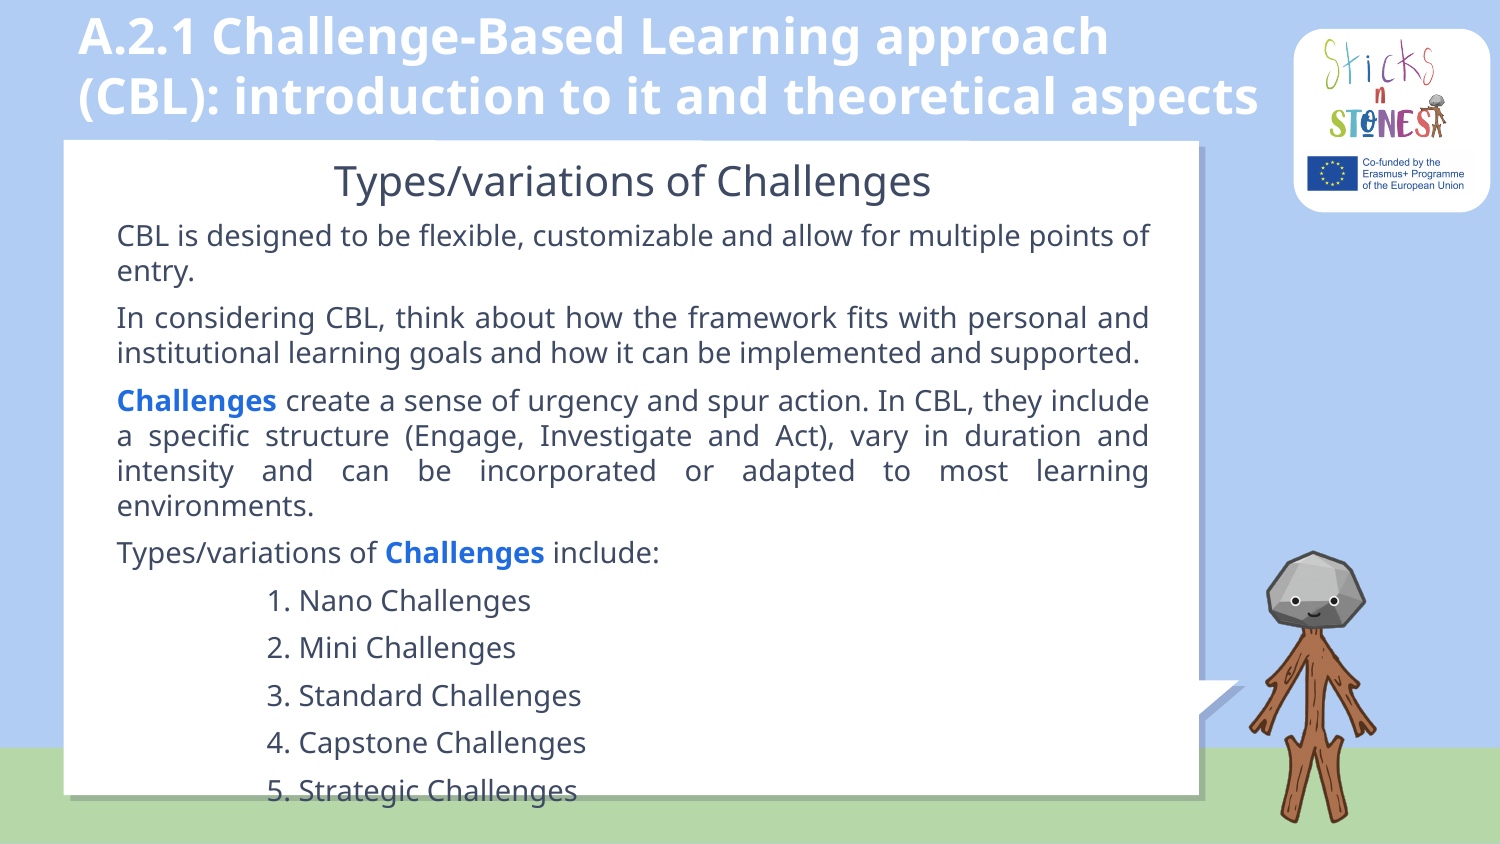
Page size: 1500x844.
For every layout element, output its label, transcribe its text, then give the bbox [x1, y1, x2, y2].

list Types/variations of Challenges CBL is designed to be flexible, customizable and allow for multiple points of entry. In considering CBL, think about how the framework fits with personal and institutional learning goals and how it can be implemented and supported. Challenges create a sense of urgency and spur action. In CBL, they include a specific structure (Engage, Investigate and Act), vary in duration and intensity and can be incorporated or adapted to most learning environments. Types/variations of Challenges include: 1. Nano Challenges 2. Mini Challenges 3. Standard Challenges 4. Capstone Challenges 5. Strategic Challenges [95, 139, 1166, 786]
picture [1300, 149, 1474, 196]
picture [1323, 38, 1448, 139]
picture [1117, 498, 1500, 844]
title A.2.1 Challenge-Based Learning approach (CBL): introduction to it and theoretical aspects [63, 0, 1276, 140]
